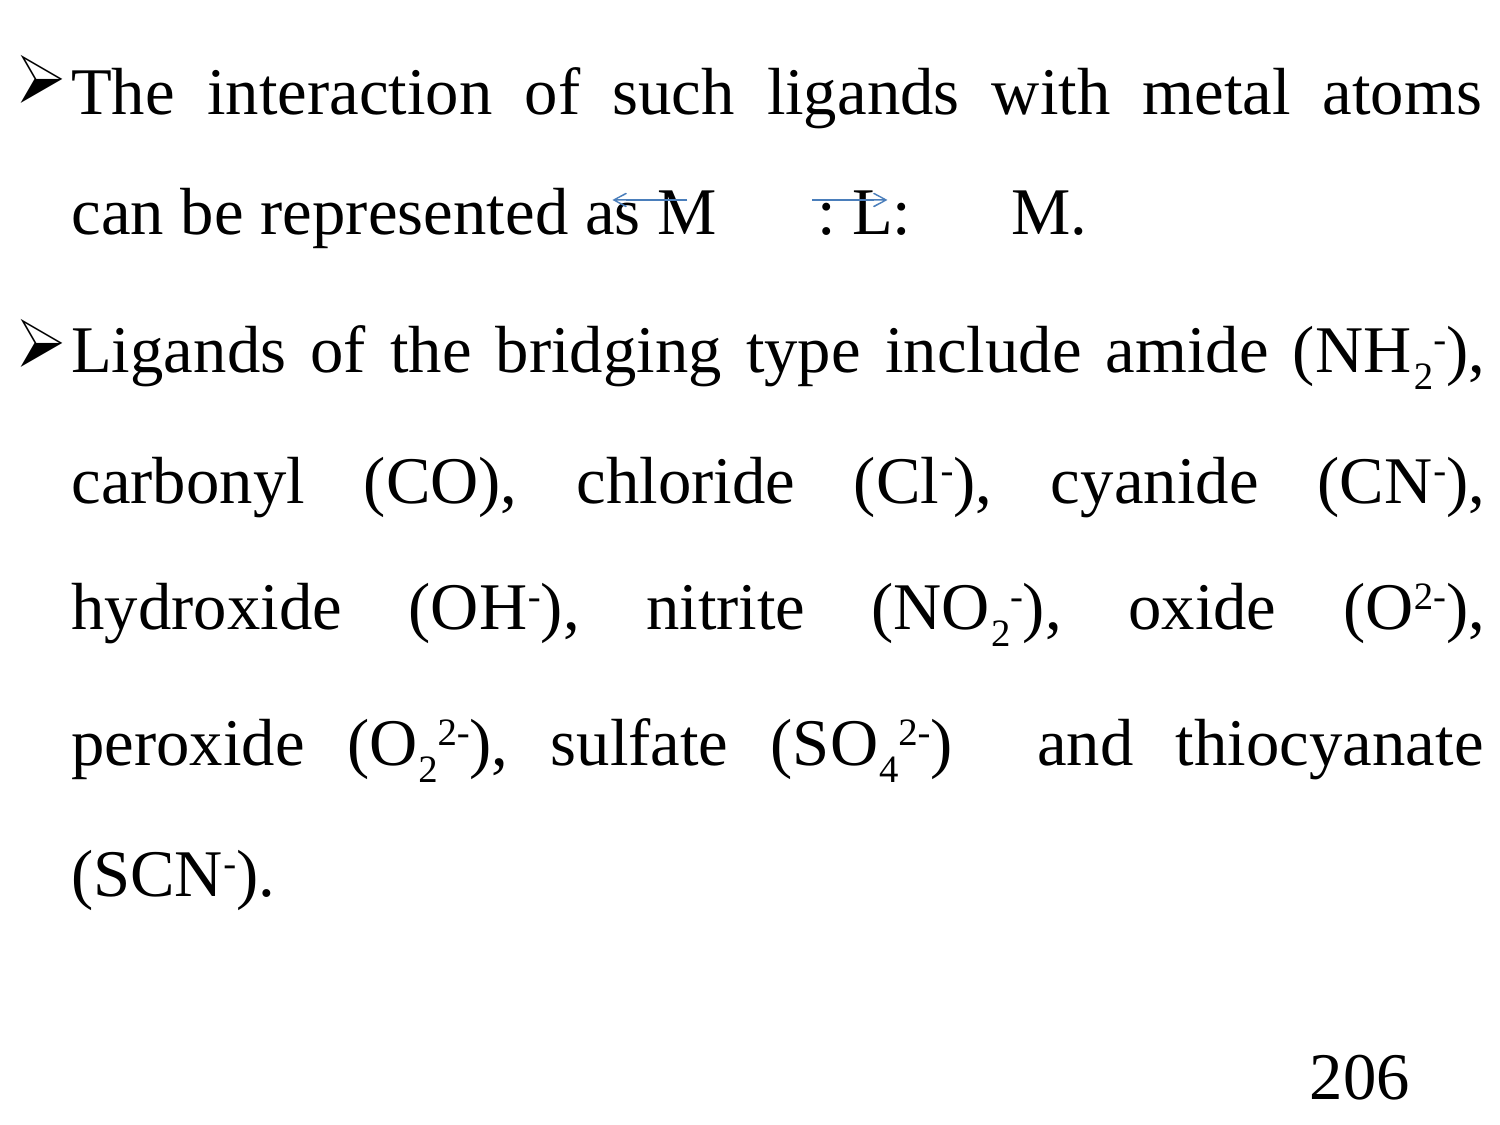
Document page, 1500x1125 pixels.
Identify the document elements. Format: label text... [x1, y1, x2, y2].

slide_number 206 [1074, 1042, 1425, 1103]
list The interaction of such ligands with metal atoms can be represented as M : L: M. Ligands of the bridging type include amide (NH2-), carbonyl (CO), chloride (Cl-), cyanide (CN-), hydroxide (OH-), nitrite (NO2-), oxide (O2-), peroxide (O22-), sulfate (SO42-) and thiocyanate (SCN-). [0, 0, 1500, 1125]
